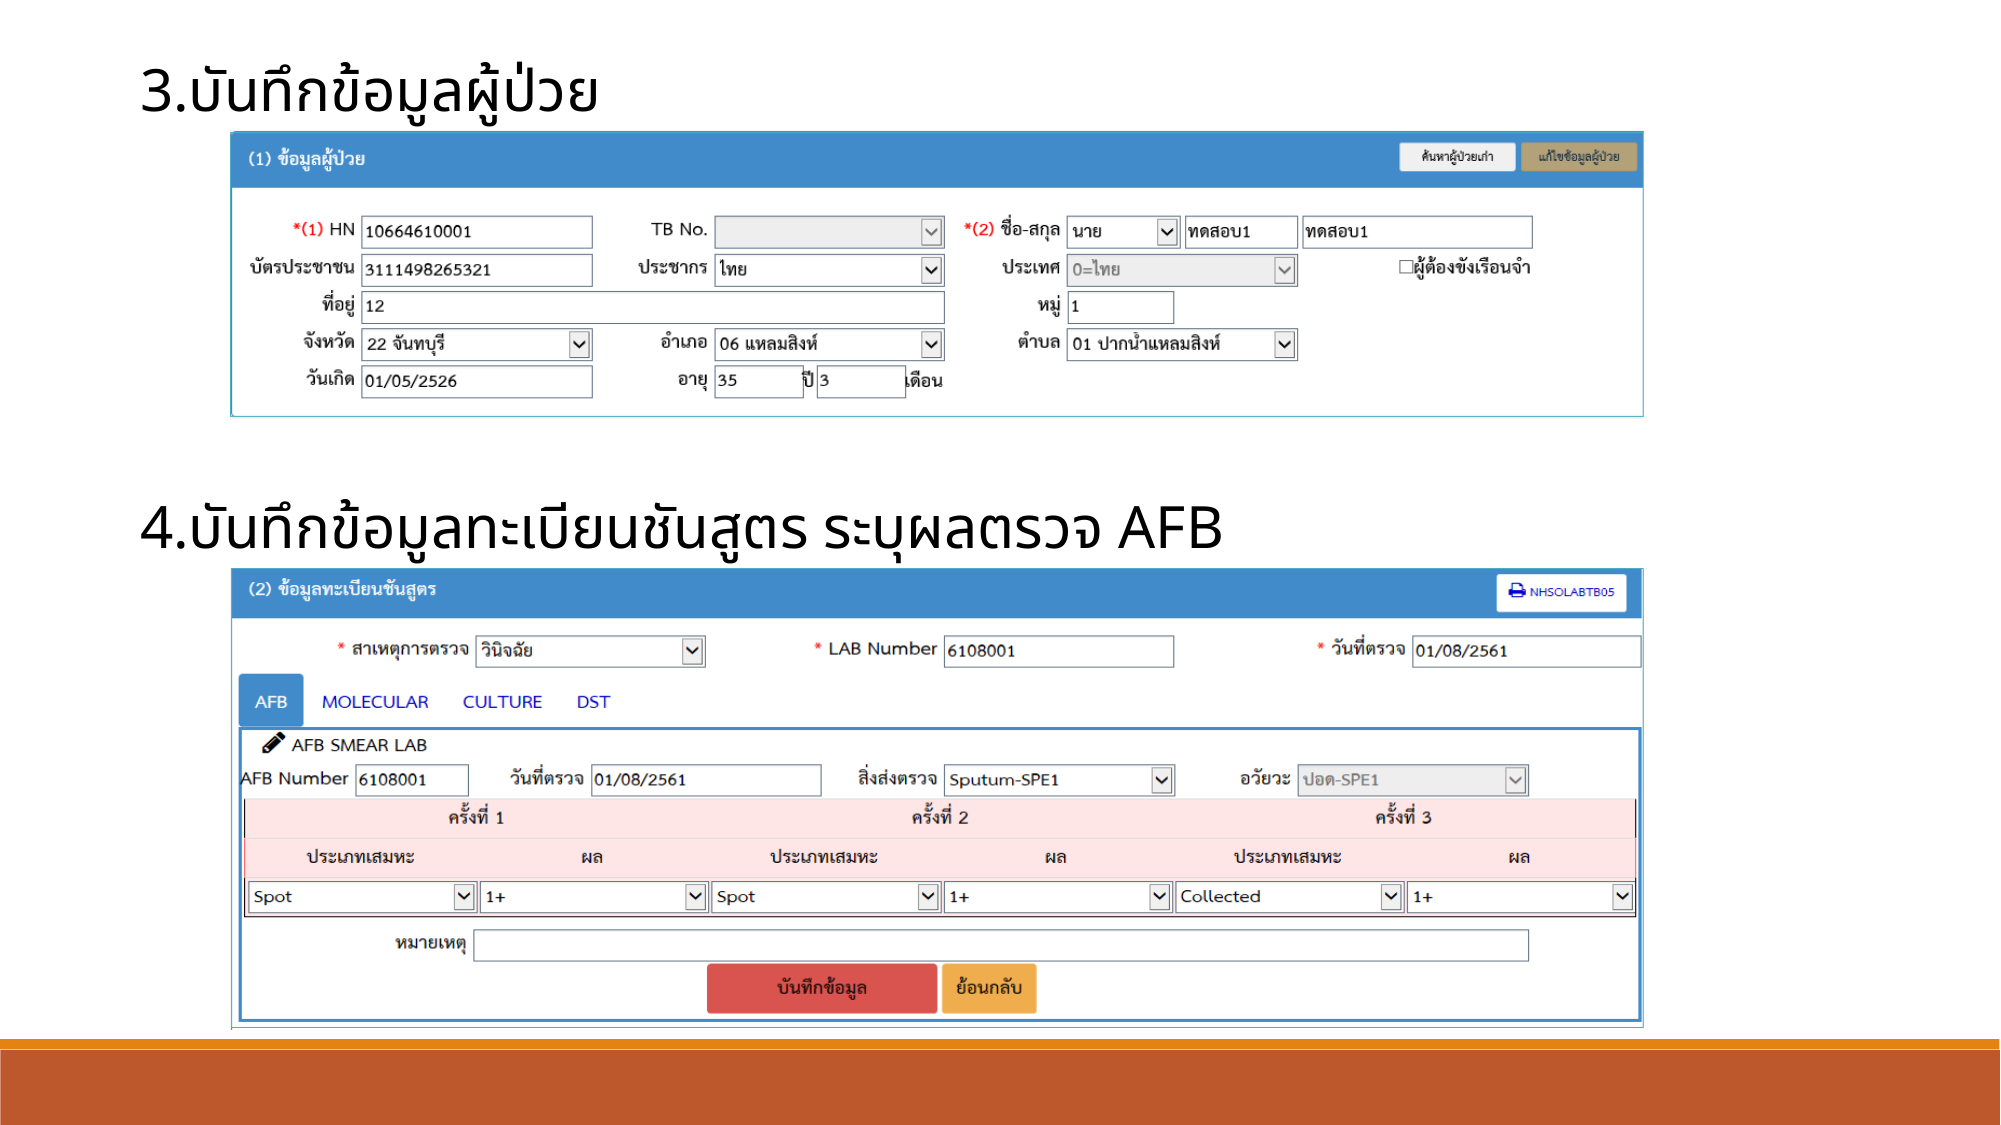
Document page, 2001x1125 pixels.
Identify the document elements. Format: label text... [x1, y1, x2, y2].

text_box 3.บันทึกข้อมูลผู้ป่วย [125, 45, 1019, 130]
text_box 4.บันทึกข้อมูลทะเบียนชันสูตร ระบุผลตรวจ AFB [125, 482, 1366, 568]
picture [230, 130, 1646, 419]
picture [230, 568, 1646, 1030]
